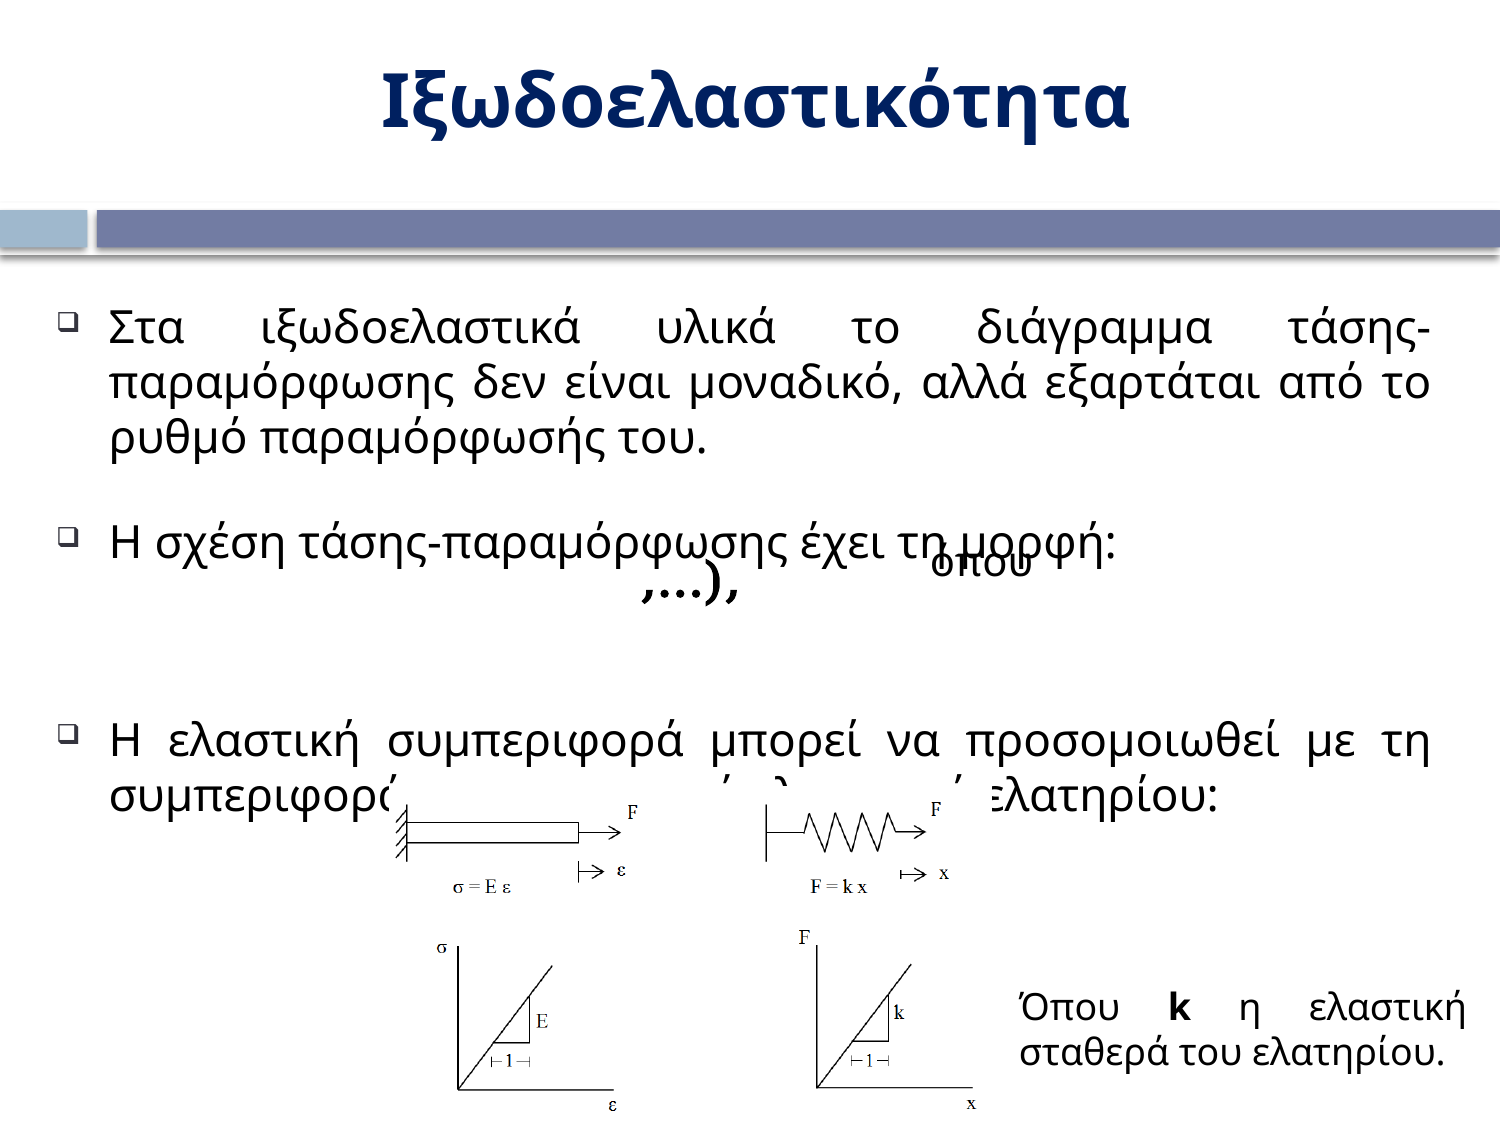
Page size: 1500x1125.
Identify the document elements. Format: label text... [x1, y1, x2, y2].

text_box Ιξωδοελαστικότητα [118, 44, 1394, 220]
text_box Όπου k η ελαστική σταθερά του ελατηρίου. [997, 975, 1483, 1081]
list Στα ιξωδοελαστικά υλικά το διάγραμμα τάσης-παραμόρφωσης δεν είναι μοναδικό, αλλά εξαρτάται από το ρυθμό παραμόρφωσής του. Η σχέση τάσης-παραμόρφωσης έχει τη μορφή: Η ελαστική συμπεριφορά μπορεί να προσομοιωθεί με τη συμπεριφορά του γραμμικού ελαστικού ελατηρίου: [41, 290, 1447, 1106]
picture [389, 786, 992, 1120]
